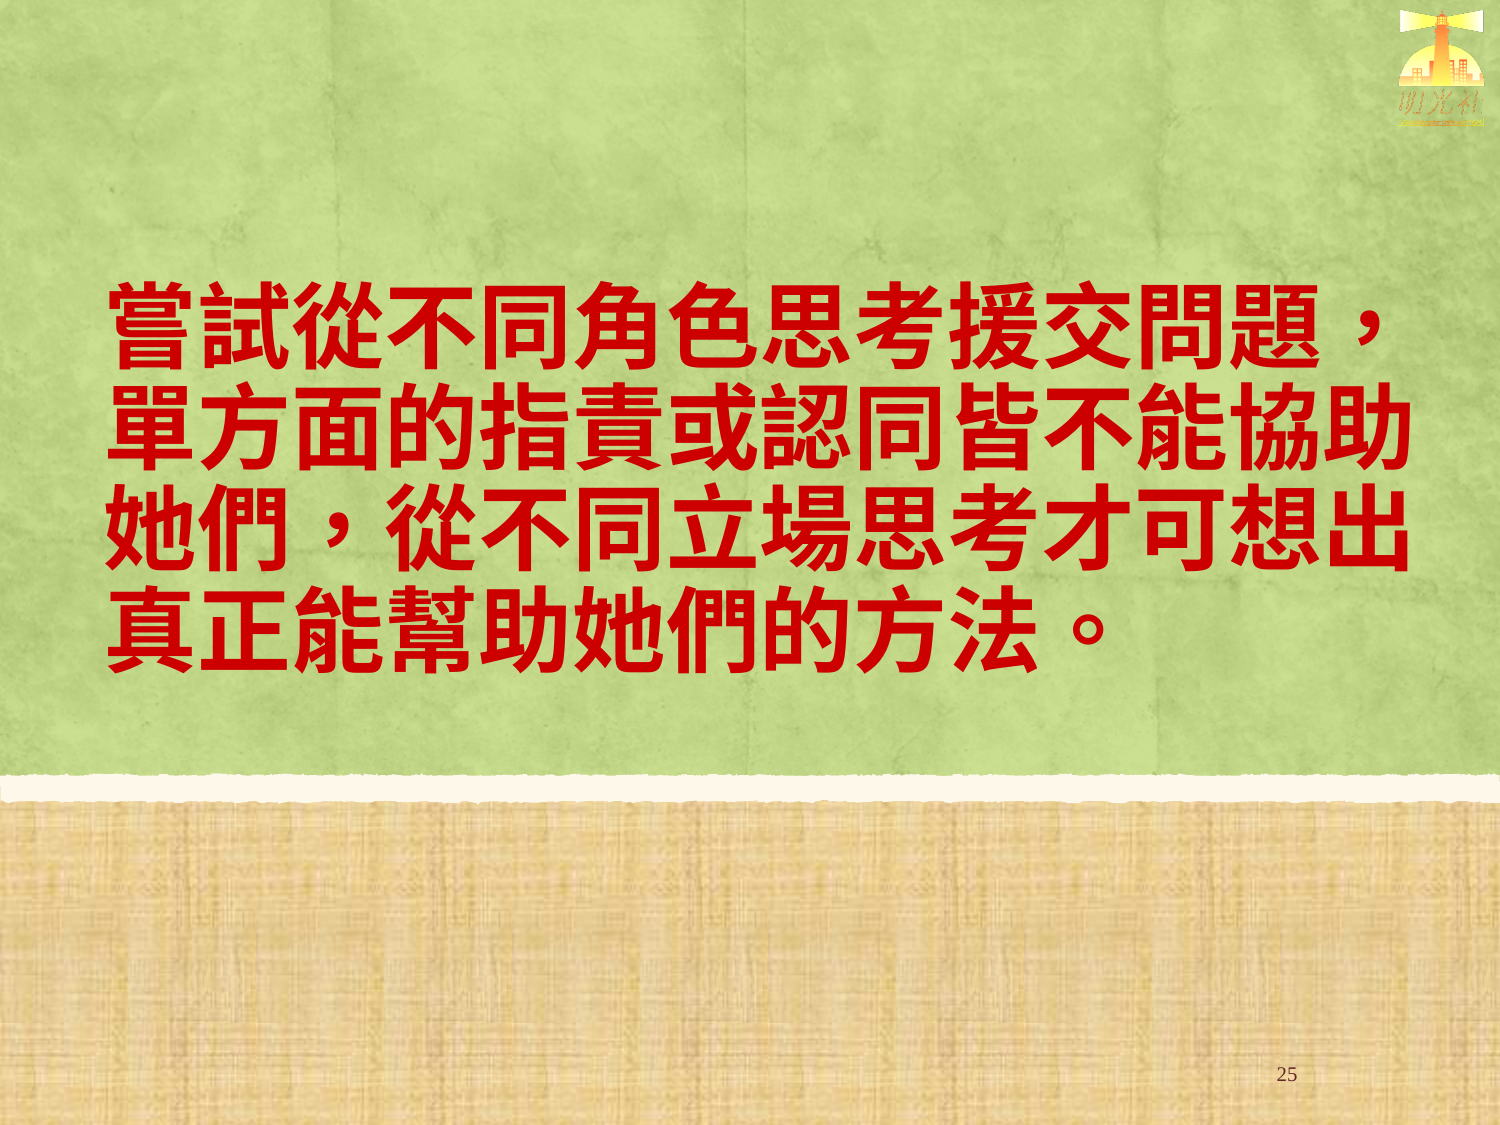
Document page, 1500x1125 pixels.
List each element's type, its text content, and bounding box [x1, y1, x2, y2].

slide_number 25 [1234, 1053, 1313, 1092]
picture [1387, 6, 1496, 126]
picture [0, 801, 1500, 1125]
title 嘗試從不同角色思考援交問題，單方面的指責或認同皆不能協助她們，從不同立場思考才可想出真正能幫助她們的方法。 [88, 255, 1447, 693]
